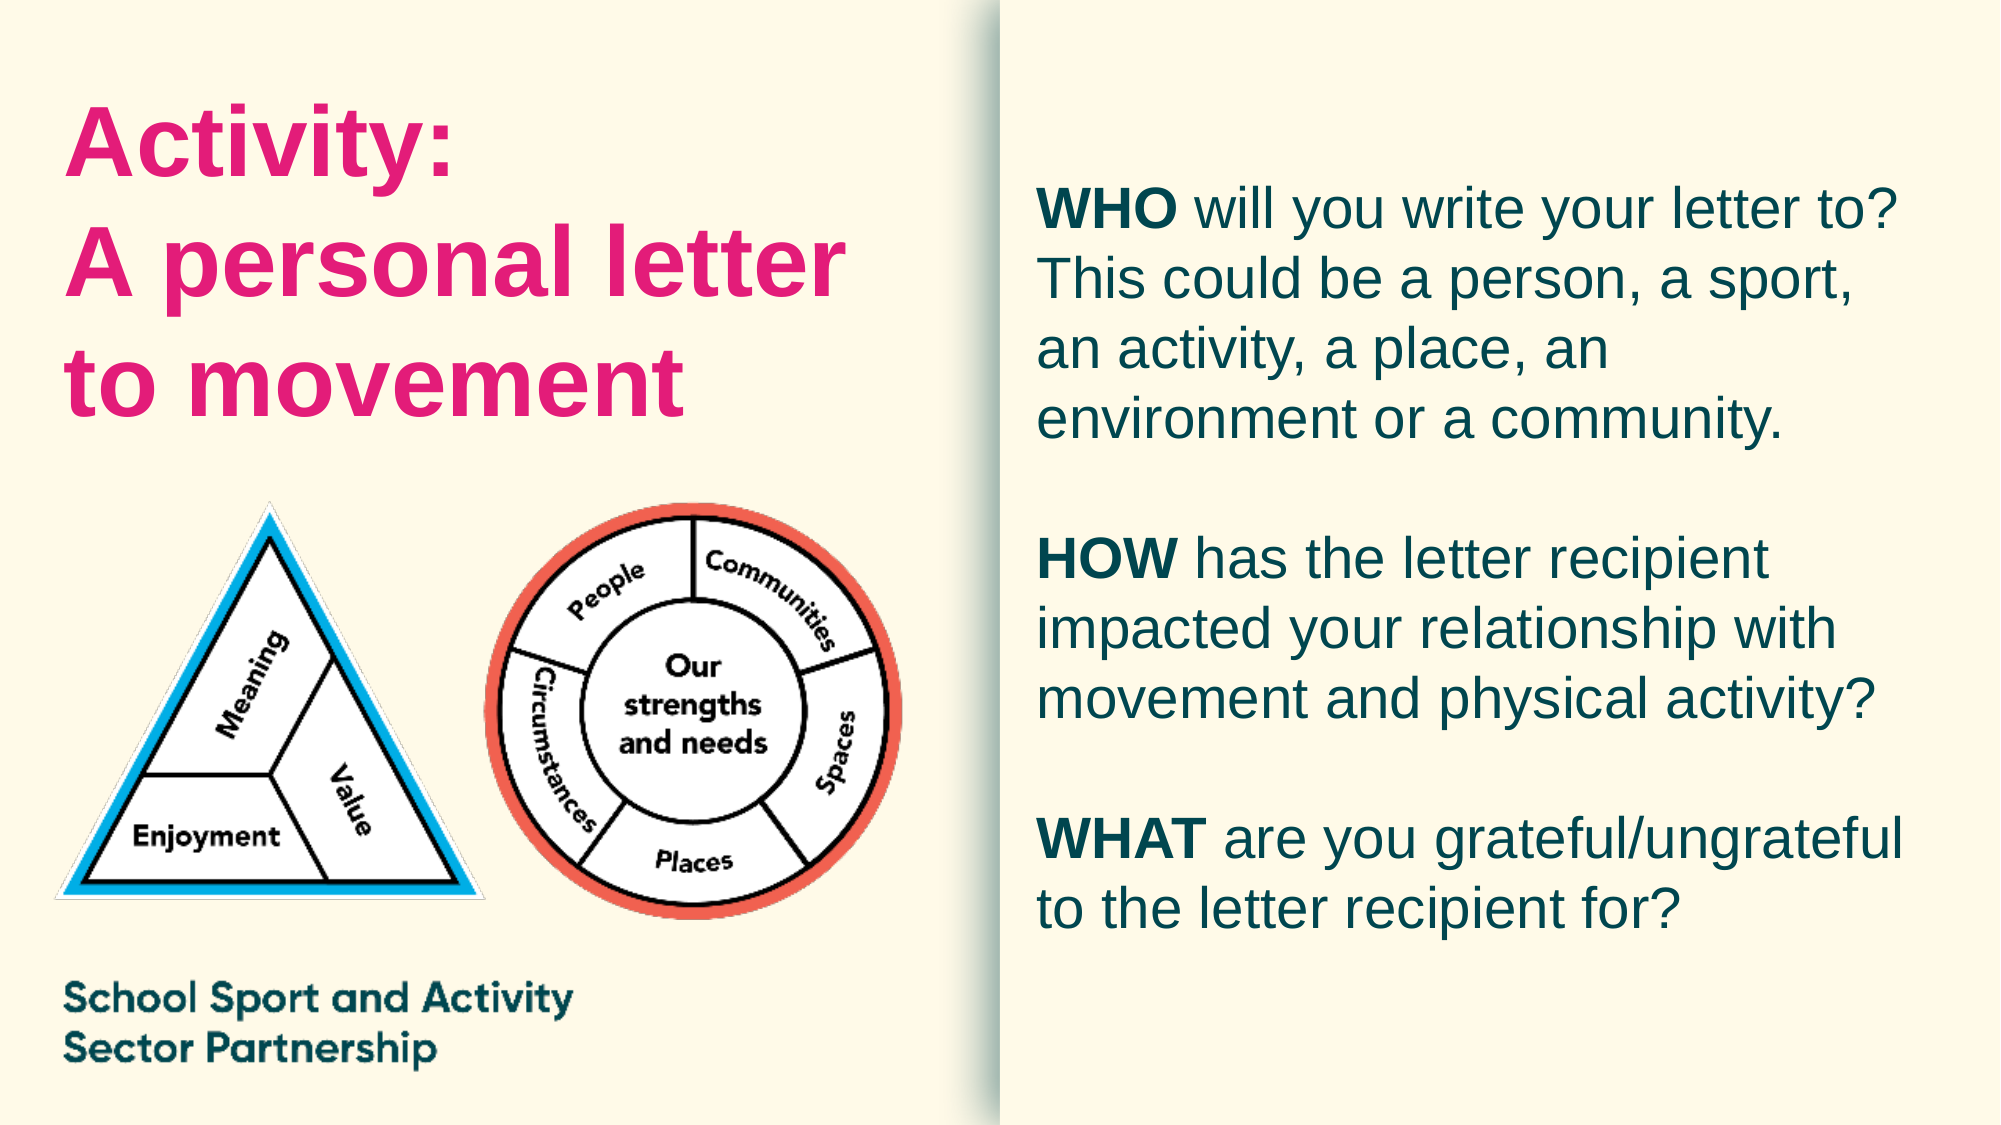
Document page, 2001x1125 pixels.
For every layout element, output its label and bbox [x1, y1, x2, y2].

picture [0, 0, 2000, 1125]
text_box [48, 447, 1026, 975]
